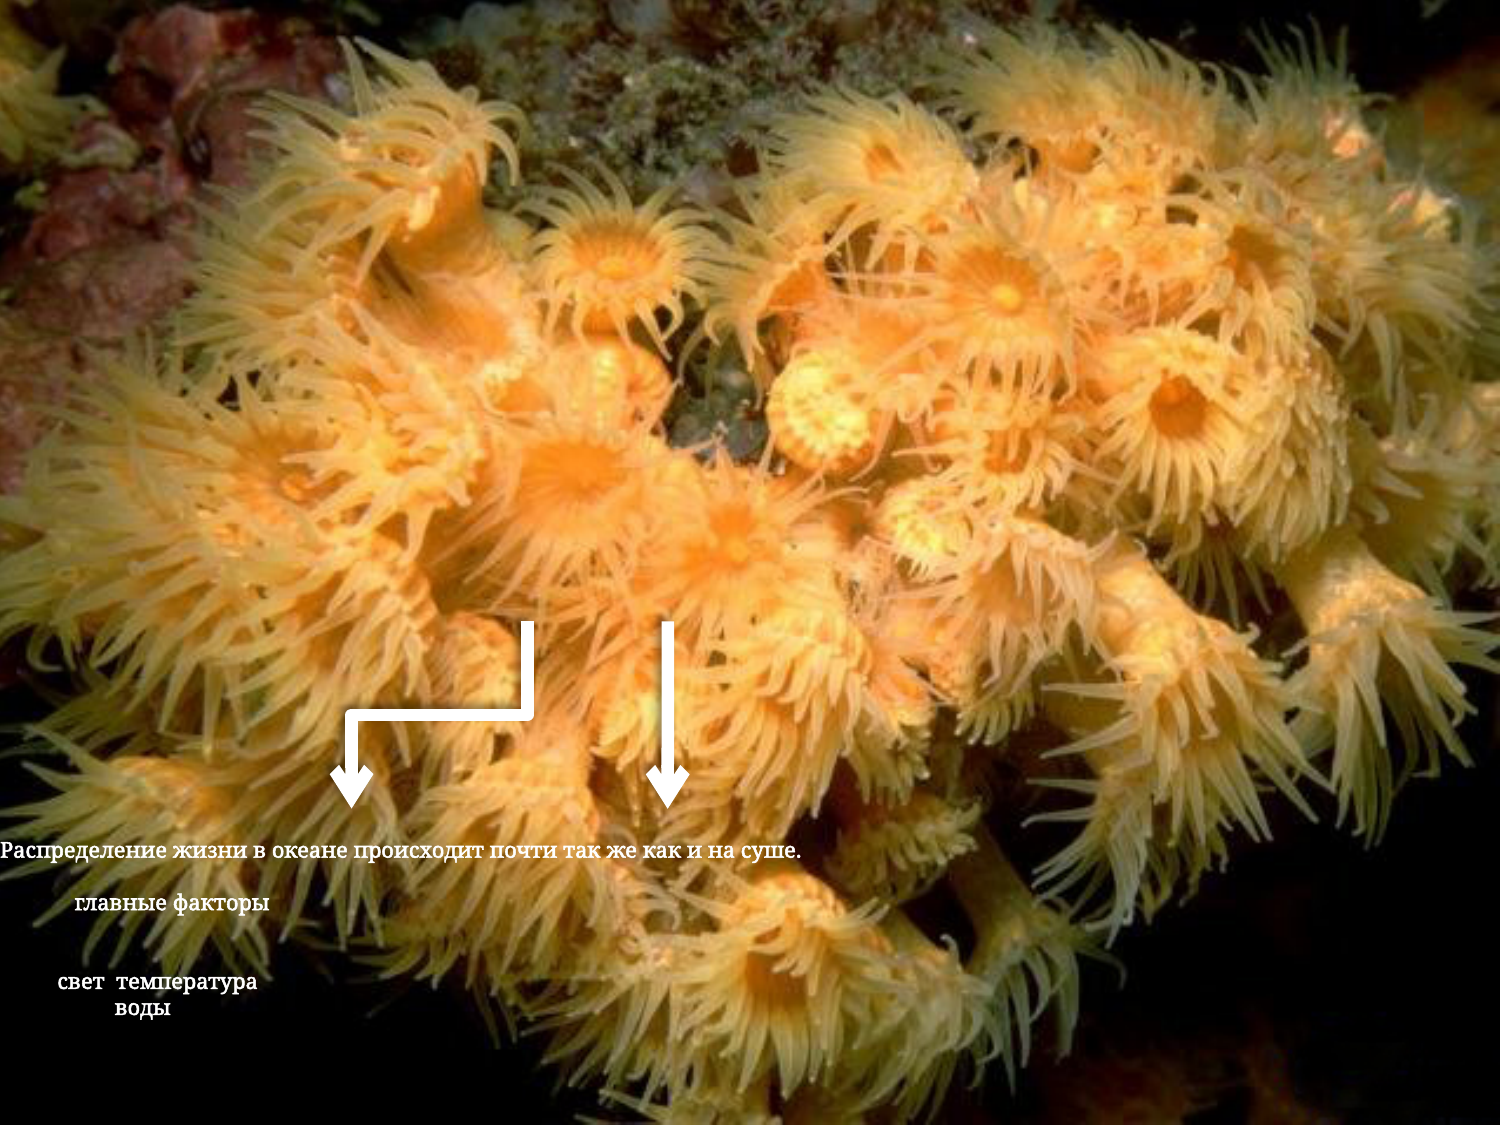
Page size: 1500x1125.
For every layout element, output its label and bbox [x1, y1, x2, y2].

list [0, 0, 1500, 1125]
text_box [345, 626, 534, 803]
